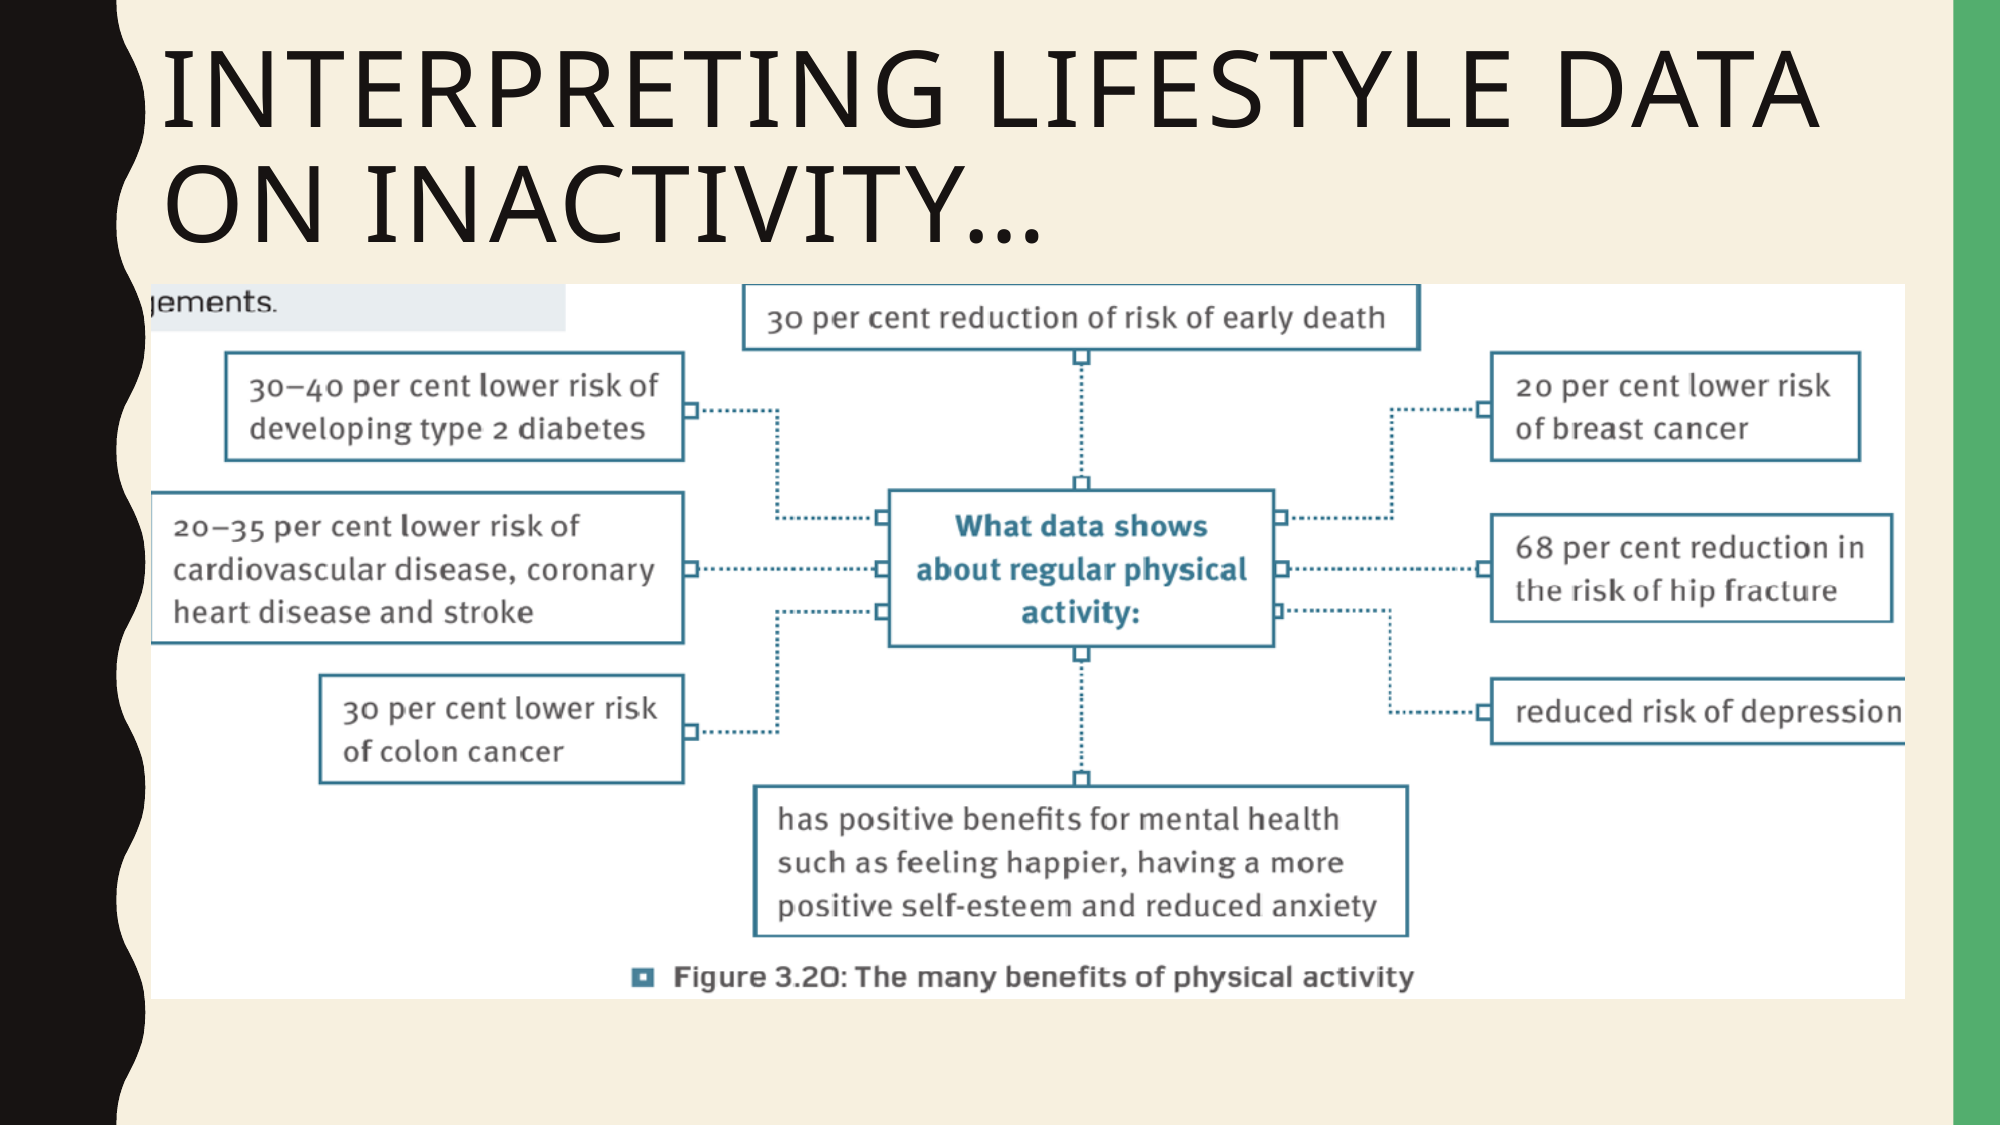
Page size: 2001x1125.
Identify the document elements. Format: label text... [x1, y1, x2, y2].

title Interpreting lifestyle data on inactivity… [146, 28, 1910, 542]
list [151, 285, 1905, 999]
